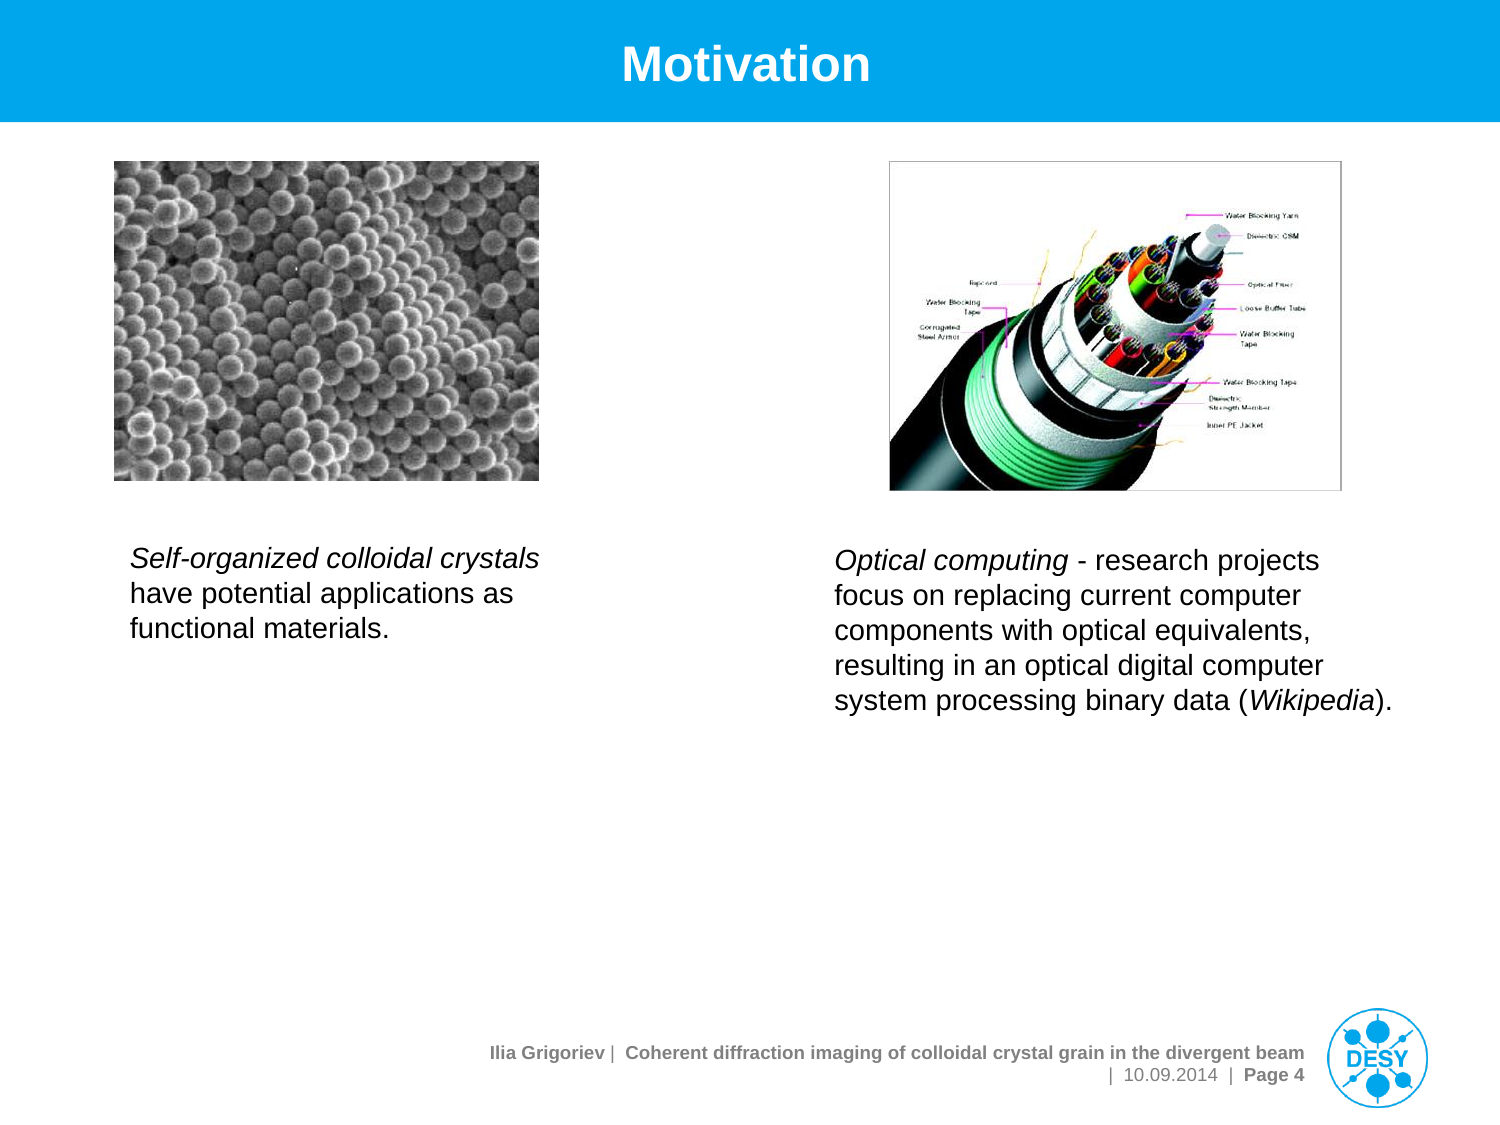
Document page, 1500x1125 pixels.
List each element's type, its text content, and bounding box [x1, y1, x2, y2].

picture [1327, 1008, 1368, 1049]
list Self-organized colloidal crystals have potential applications as functional materials. [114, 531, 566, 653]
title Motivation [47, 16, 1446, 107]
picture [1391, 1071, 1428, 1108]
picture [114, 161, 539, 481]
picture [1387, 1008, 1428, 1046]
picture [889, 161, 1342, 492]
picture [1330, 1011, 1426, 1106]
text_box Optical computing - research projects focus on replacing current computer components with optical equivalents, resulting in an optical digital computer system processing binary data (Wikipedia). [819, 534, 1412, 724]
picture [1327, 1068, 1365, 1108]
